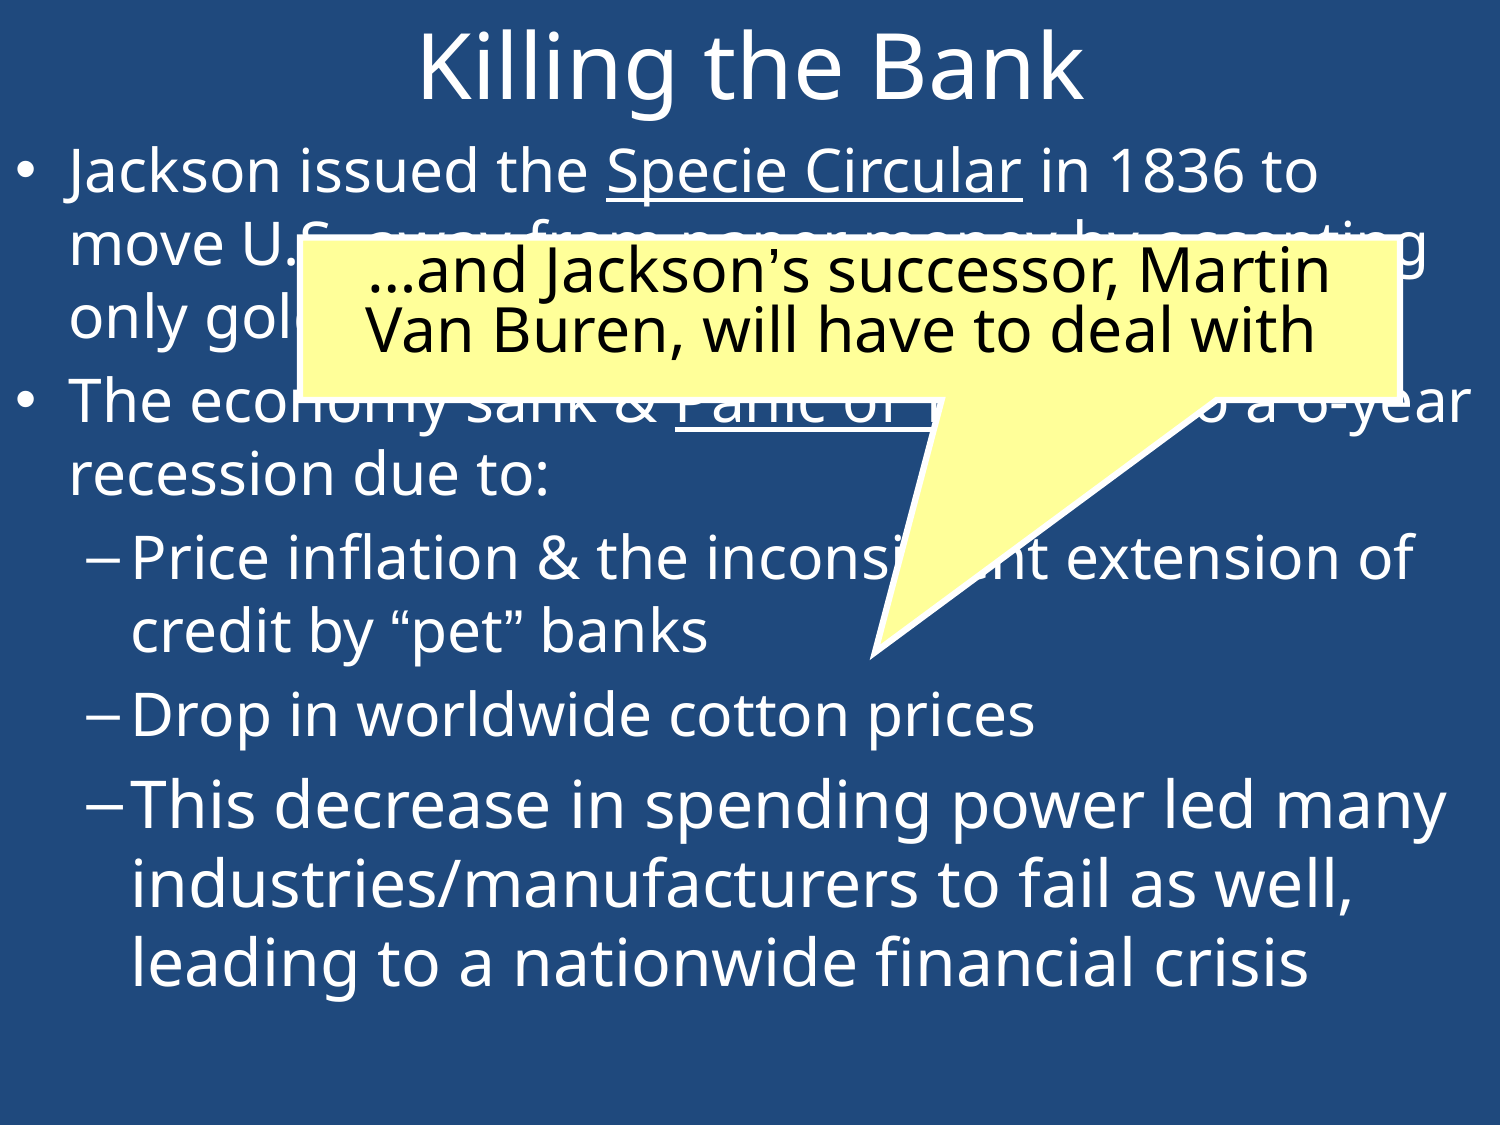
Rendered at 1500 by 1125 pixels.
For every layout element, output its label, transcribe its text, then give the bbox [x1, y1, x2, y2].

text_box …and Jackson’s successor, Martin Van Buren, will have to deal with [300, 237, 1401, 653]
list Jackson issued the Specie Circular in 1836 to move U.S. away from paper money by accepting only gold or silver (specie) for land sales The economy sank & Panic of 1837 led to a 6-year recession due to: Price inflation & the inconsistent extension of credit by “pet” banks Drop in worldwide cotton prices This decrease in spending power led many industries/manufacturers to fail as well, leading to a nationwide financial crisis [0, 125, 1500, 1125]
title Killing the Bank [26, 0, 1475, 125]
